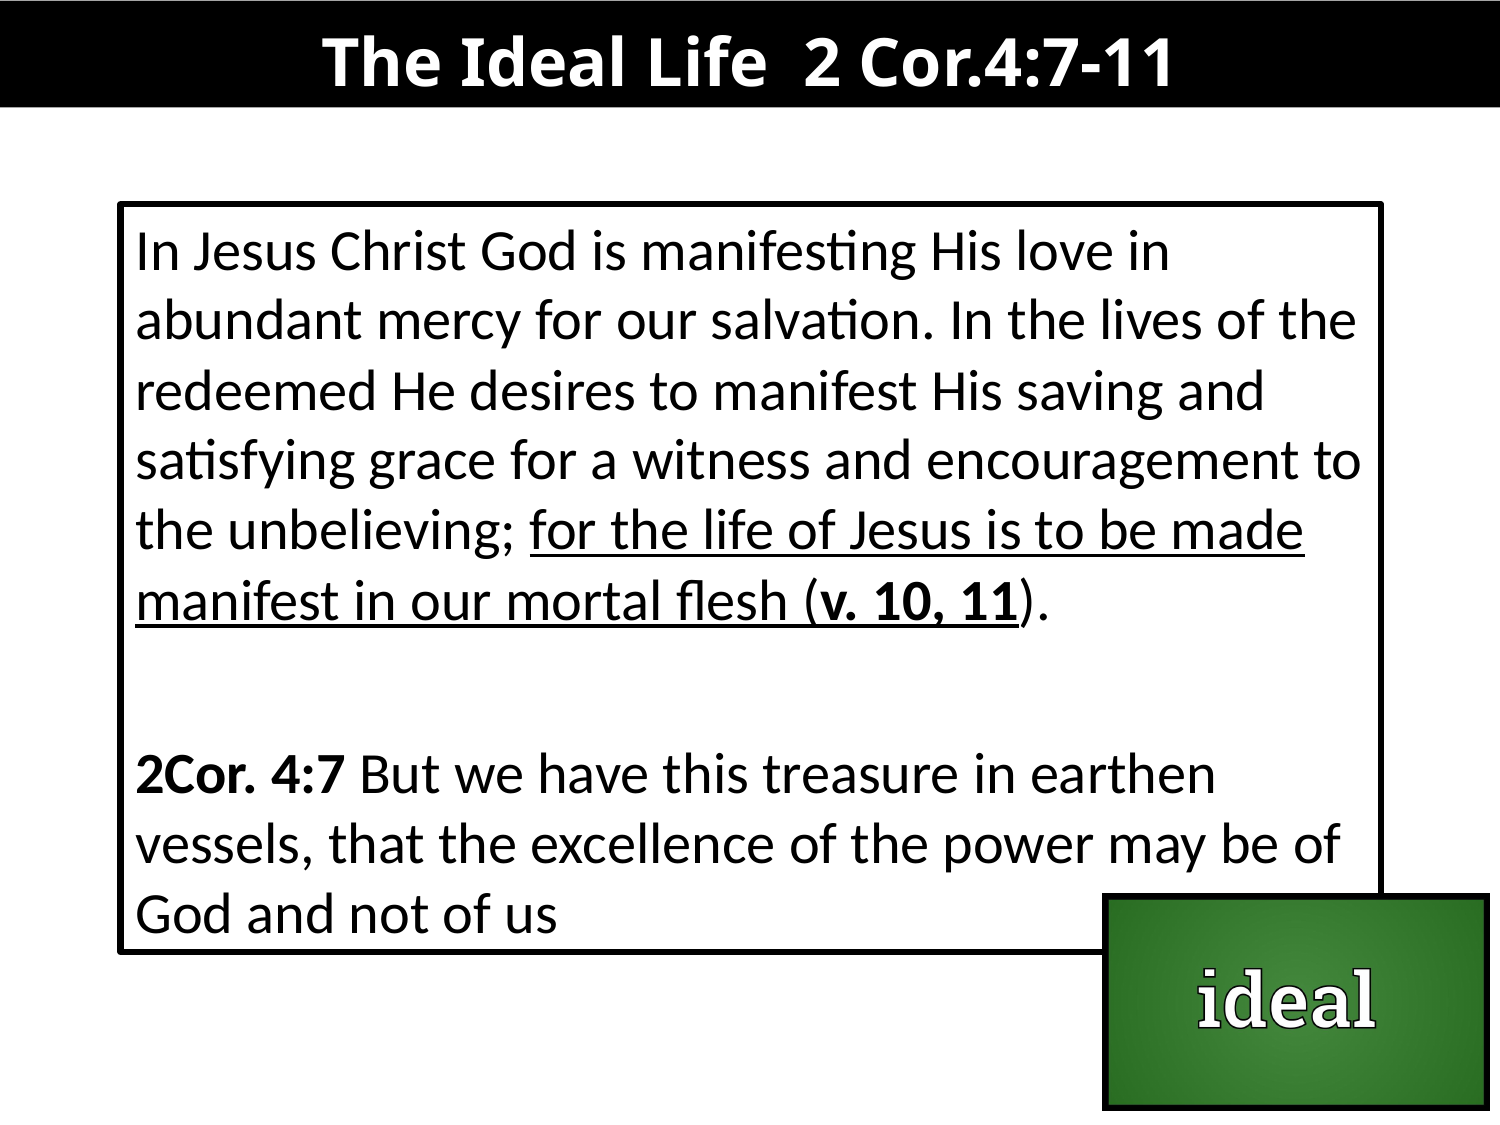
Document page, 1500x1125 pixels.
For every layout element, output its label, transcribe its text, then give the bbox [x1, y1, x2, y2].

text_box The Ideal Life 2 Cor.4:7-11 [0, 0, 1500, 108]
text_box In Jesus Christ God is manifesting His love in abundant mercy for our salvation. In the lives of the redeemed He desires to manifest His saving and satisfying grace for a witness and encouragement to the unbelieving; for the life of Jesus is to be made manifest in our mortal flesh (v. 10, 11). 2Cor. 4:7 But we have this treasure in earthen vessels, that the excellence of the power may be of God and not of us [120, 204, 1381, 953]
picture [1102, 893, 1490, 1111]
